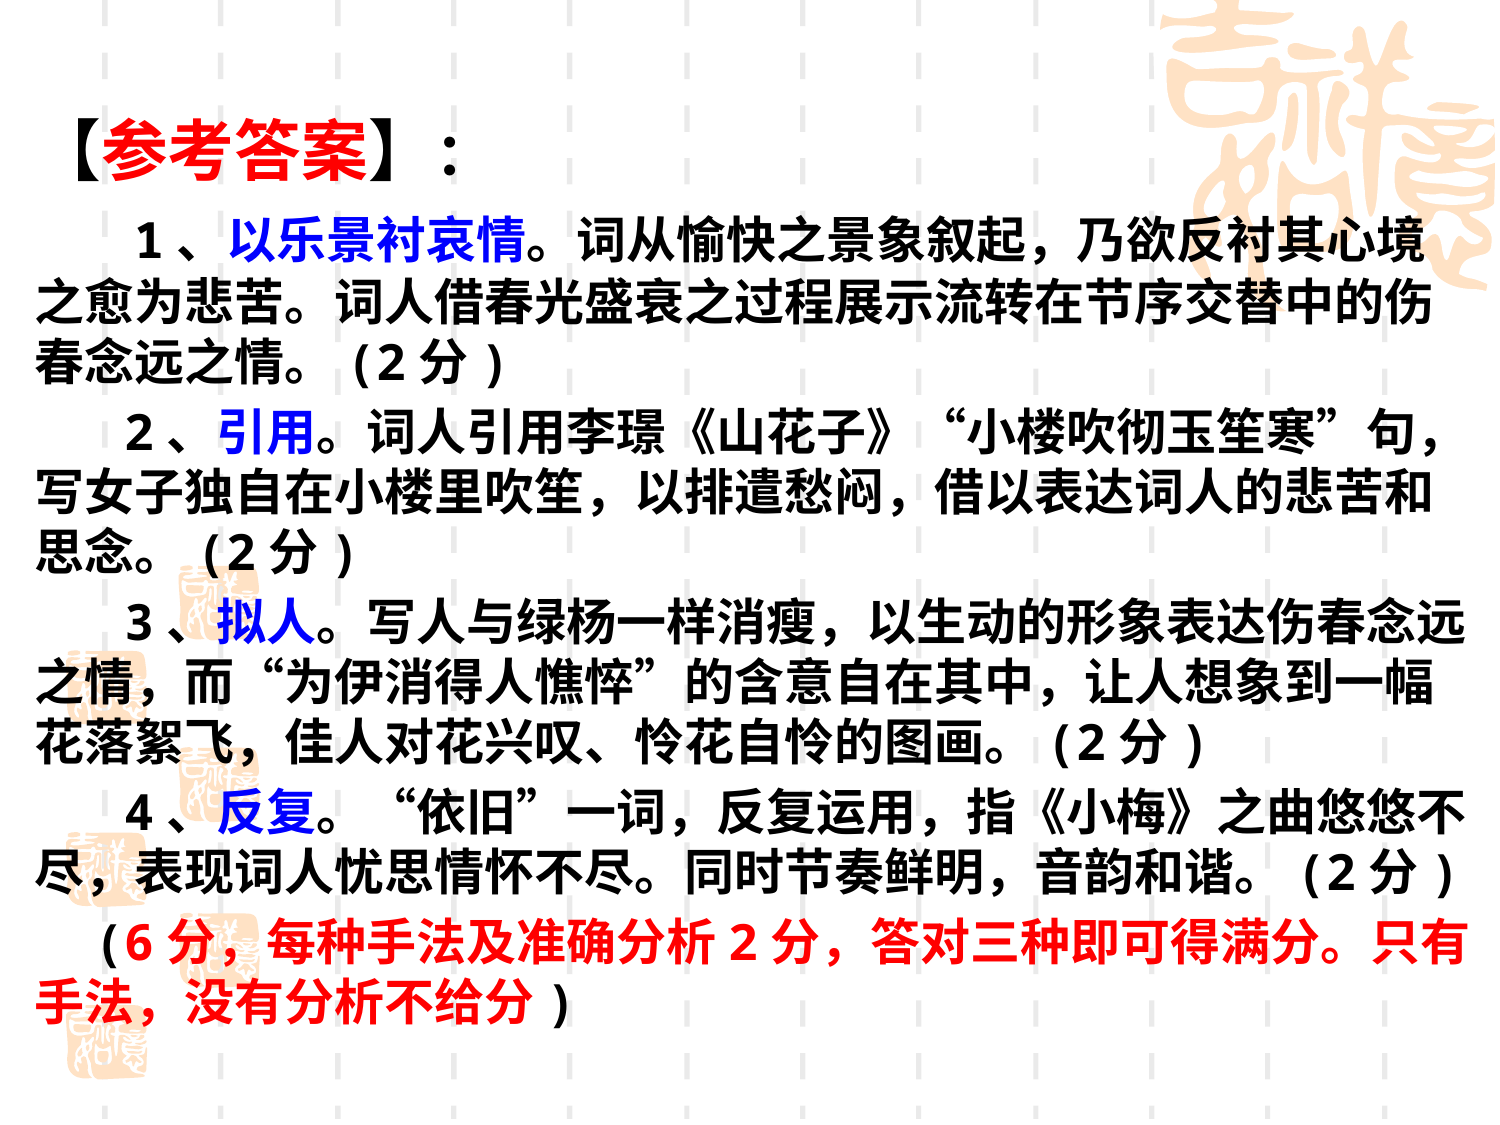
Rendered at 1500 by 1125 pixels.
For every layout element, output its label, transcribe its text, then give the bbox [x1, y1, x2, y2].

list 【参考答案】： 1、以乐景衬哀情。词从愉快之景象叙起，乃欲反衬其心境之愈为悲苦。词人借春光盛衰之过程展示流转在节序交替中的伤春念远之情。(2分) 2、引用。词人引用李璟《山花子》“小楼吹彻玉笙寒”句，写女子独自在小楼里吹笙，以排遣愁闷，借以表达词人的悲苦和思念。(2分) 3、拟人。写人与绿杨一样消瘦，以生动的形象表达伤春念远之情，而“为伊消得人憔悴”的含意自在其中，让人想象到一幅花落絮飞，佳人对花兴叹、怜花自怜的图画。(2分) 4、反复。“依旧”一词，反复运用，指《小梅》之曲悠悠不尽，表现词人忧思情怀不尽。同时节奏鲜明，音韵和谐。(2分) (6分，每种手法及准确分析2分，答对三种即可得满分。只有手法，没有分析不给分) [19, 7, 1488, 1119]
